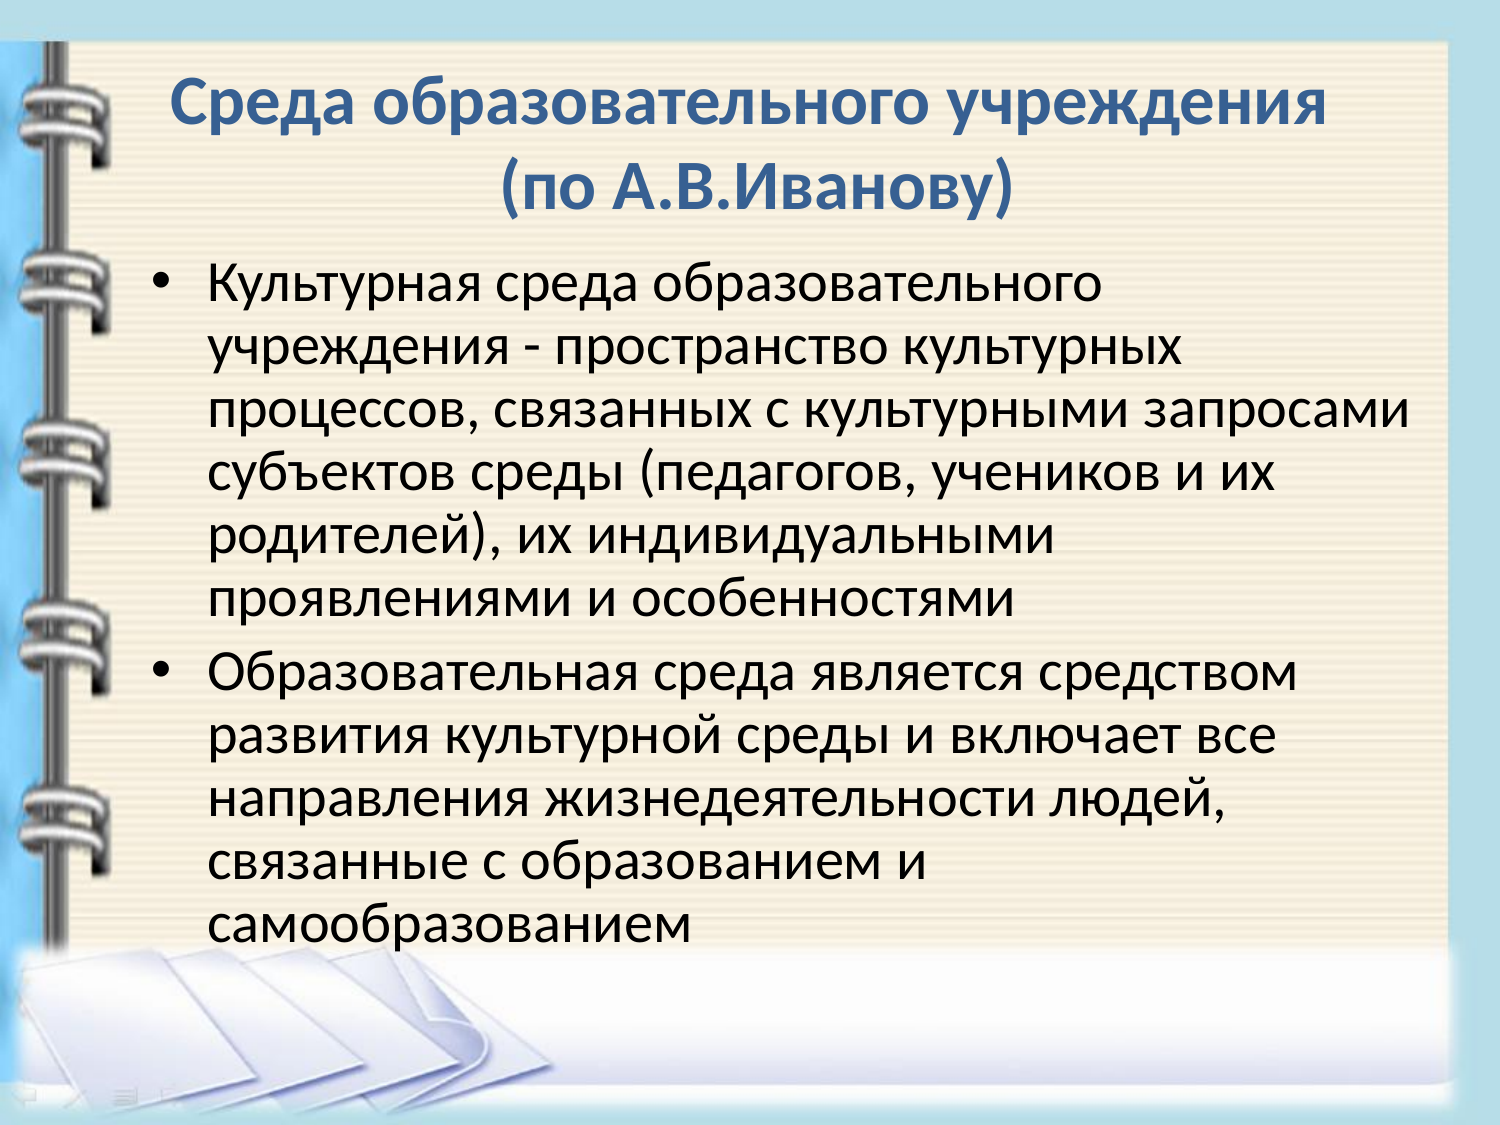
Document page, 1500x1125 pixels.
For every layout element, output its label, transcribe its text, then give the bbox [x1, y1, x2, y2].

picture [0, 0, 1500, 1125]
list Культурная среда образовательного учреждения - пространство культурных процессов, связанных с культурными запросами субъектов среды (педагогов, учеников и их родителей), их индивидуальными проявлениями и особенностями Образовательная среда является средством развития культурной среды и включает все направления жизнедеятельности людей, связанные с образованием и самообразованием [135, 243, 1436, 1000]
title Среда образовательного учреждения (по А.В.Иванову) [75, 45, 1425, 233]
